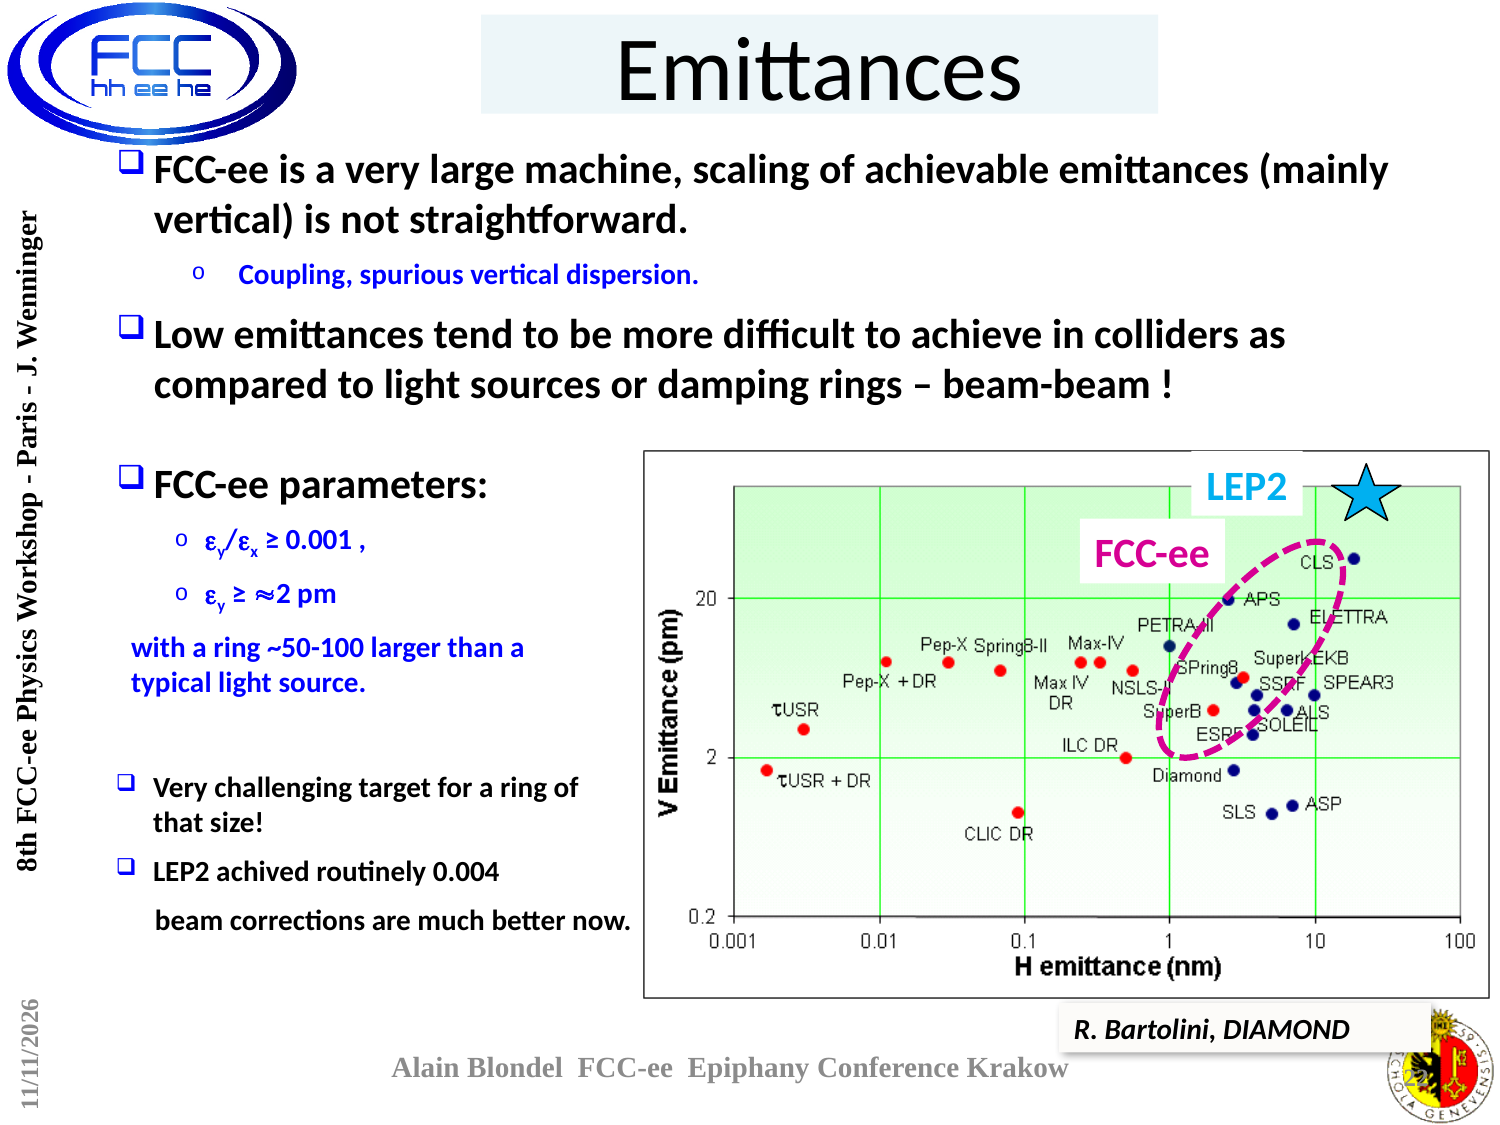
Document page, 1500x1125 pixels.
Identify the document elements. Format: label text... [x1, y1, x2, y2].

title Emittances [481, 14, 1159, 114]
footer 8th FCC-ee Physics Workshop - Paris - J. Wenninger [0, 131, 57, 888]
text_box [1180, 450, 1402, 521]
text_box Very challenging target for a ring of that size! LEP2 achived routinely 0.004 beam corrections are much better now. [101, 761, 637, 944]
picture [642, 449, 1494, 1004]
text_box FCC-ee is a very large machine, scaling of achievable emittances (mainly vertical) is not straightforward. Coupling, spurious vertical dispersion. Low emittances tend to be more difficult to achieve in colliders as compared to light sources or damping rings – beam-beam ! [101, 134, 1470, 415]
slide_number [0, 888, 57, 1125]
slide_number 22 [1293, 1050, 1444, 1103]
picture [0, 0, 303, 149]
picture [1380, 1005, 1500, 1125]
text_box FCC-ee parameters: ey/ex ≥ 0.001 , ey ≥ 2 pm with a ring ~50-100 larger than a typical light source. [101, 449, 612, 706]
text_box R. Bartolini, DIAMOND [1059, 1010, 1431, 1053]
